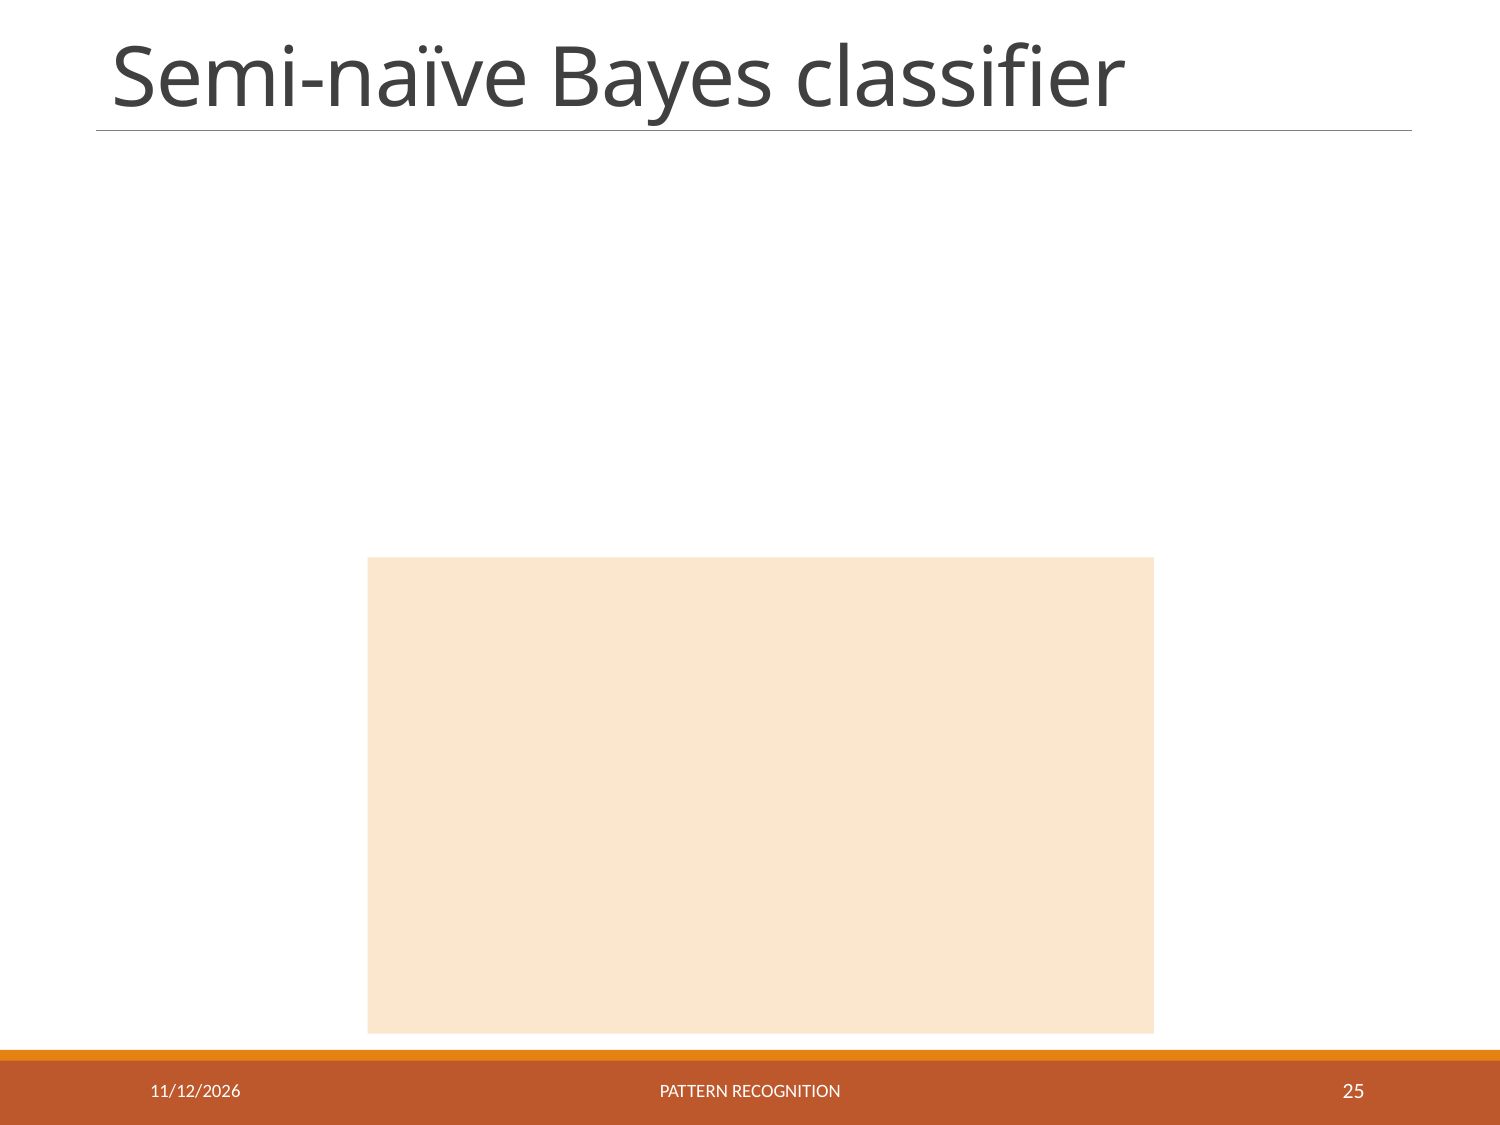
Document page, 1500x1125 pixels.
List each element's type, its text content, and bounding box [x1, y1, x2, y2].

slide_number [135, 1059, 440, 1120]
slide_number 25 [1218, 1059, 1380, 1120]
text_box [366, 556, 1155, 1035]
footer Pattern recognition [453, 1059, 1047, 1120]
title Semi-naïve Bayes classifier [96, 19, 1413, 131]
